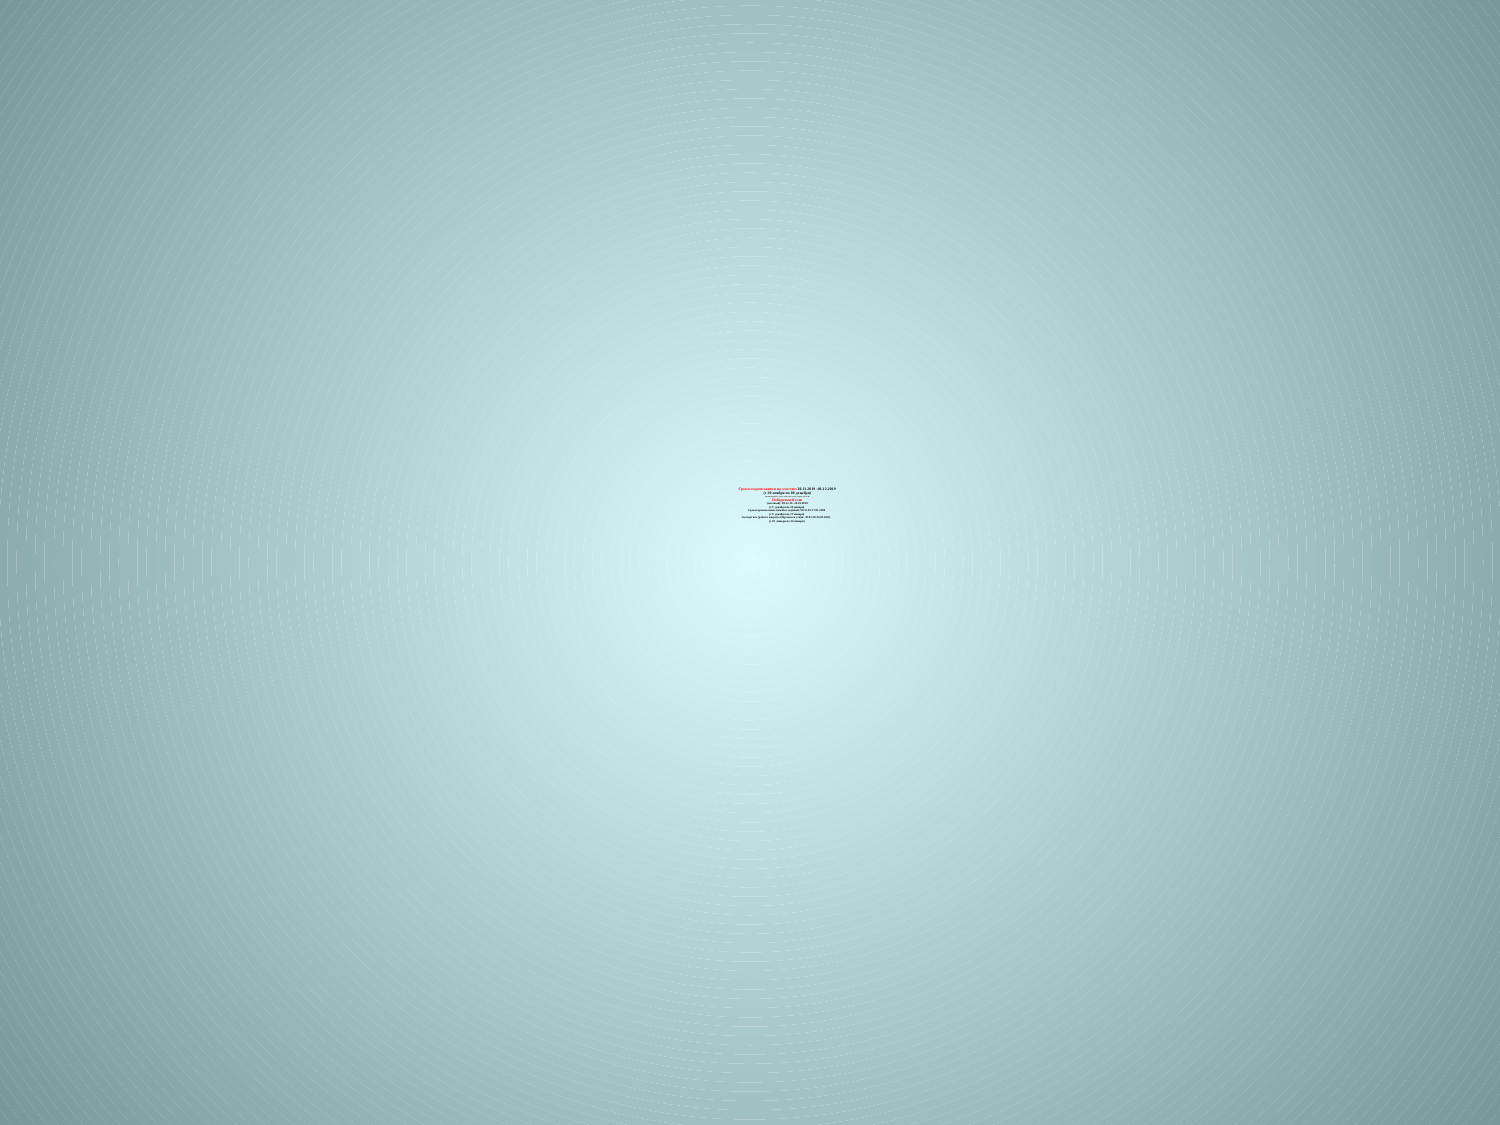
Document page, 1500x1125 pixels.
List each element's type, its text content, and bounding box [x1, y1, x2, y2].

title Сроки подачи заявки на участие: 20.11.2019 -06.12.2019 (с 20 ноября по 06 декабря) проконтролировать, дошла заявка или нет по телефону 218-35-08 Отборочный этап (заочный): 09.12.19 -24.01.2020 (с 9 декабря по 24 января) Сроки приема выполненных заданий: 09.12.19-17.01.2020 (с 9 декабря по 17 января) Экспертиза (работа жюри) отборочного этапа: 20.01.20-24.01.2020. (с 20 января по 24 января) [112, 408, 1463, 597]
